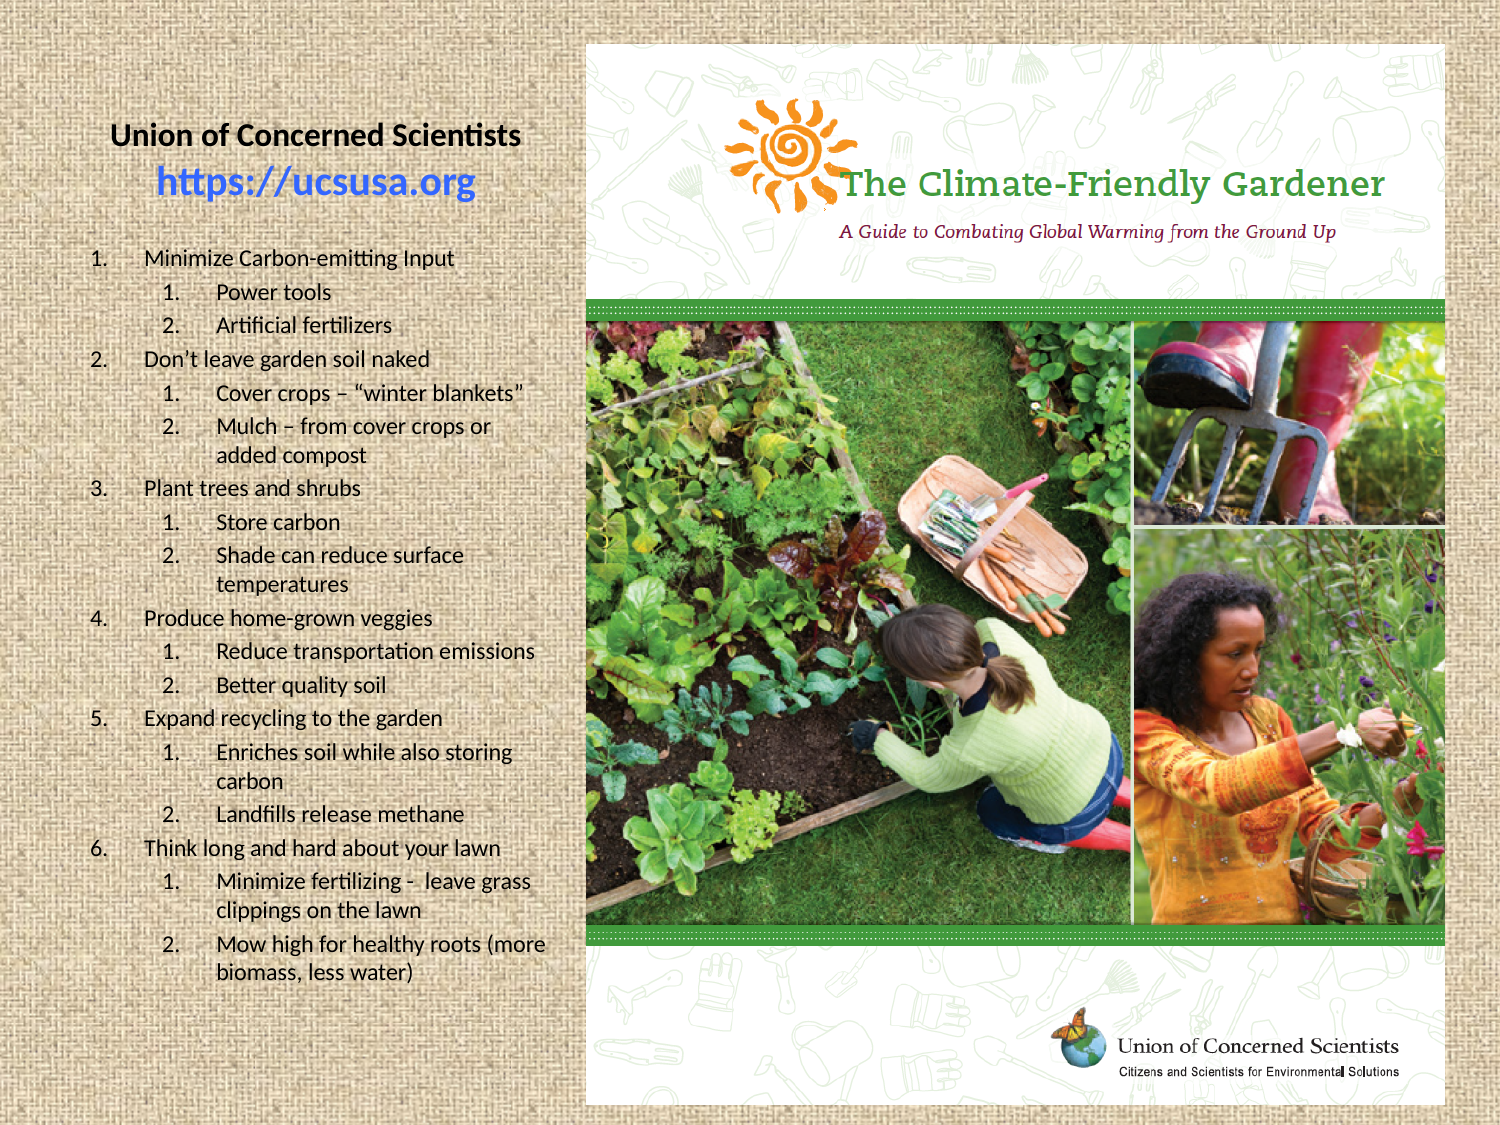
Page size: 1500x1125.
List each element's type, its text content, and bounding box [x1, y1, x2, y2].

picture [586, 44, 1445, 1105]
list Minimize Carbon-emitting Input Power tools Artificial fertilizers Don’t leave garden soil naked Cover crops – “winter blankets” Mulch – from cover crops or added compost Plant trees and shrubs Store carbon Shade can reduce surface temperatures Produce home-grown veggies Reduce transportation emissions Better quality soil Expand recycling to the garden Enriches soil while also storing carbon Landfills release methane Think long and hard about your lawn Minimize fertilizing - leave grass clippings on the lawn Mow high for healthy roots (more biomass, less water) [75, 235, 569, 1005]
title Union of Concerned Scientists https://ucsusa.org [63, 90, 569, 212]
